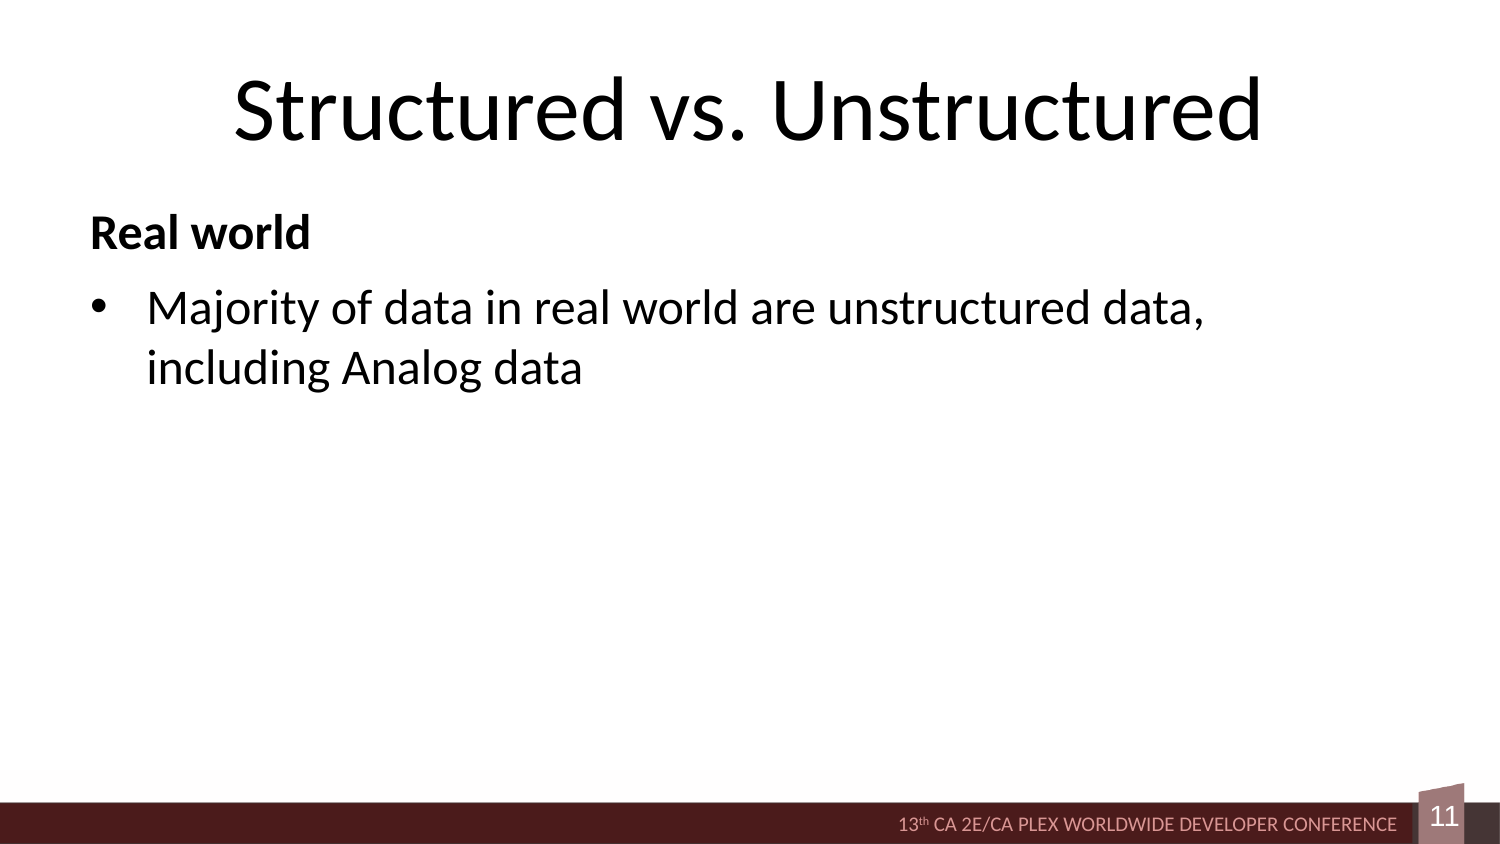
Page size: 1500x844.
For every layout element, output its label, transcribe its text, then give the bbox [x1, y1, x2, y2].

list Majority of data in real world are unstructured data, including Analog data [75, 267, 1412, 754]
title Structured vs. Unstructured [75, 33, 1425, 175]
list Real world [75, 188, 738, 267]
